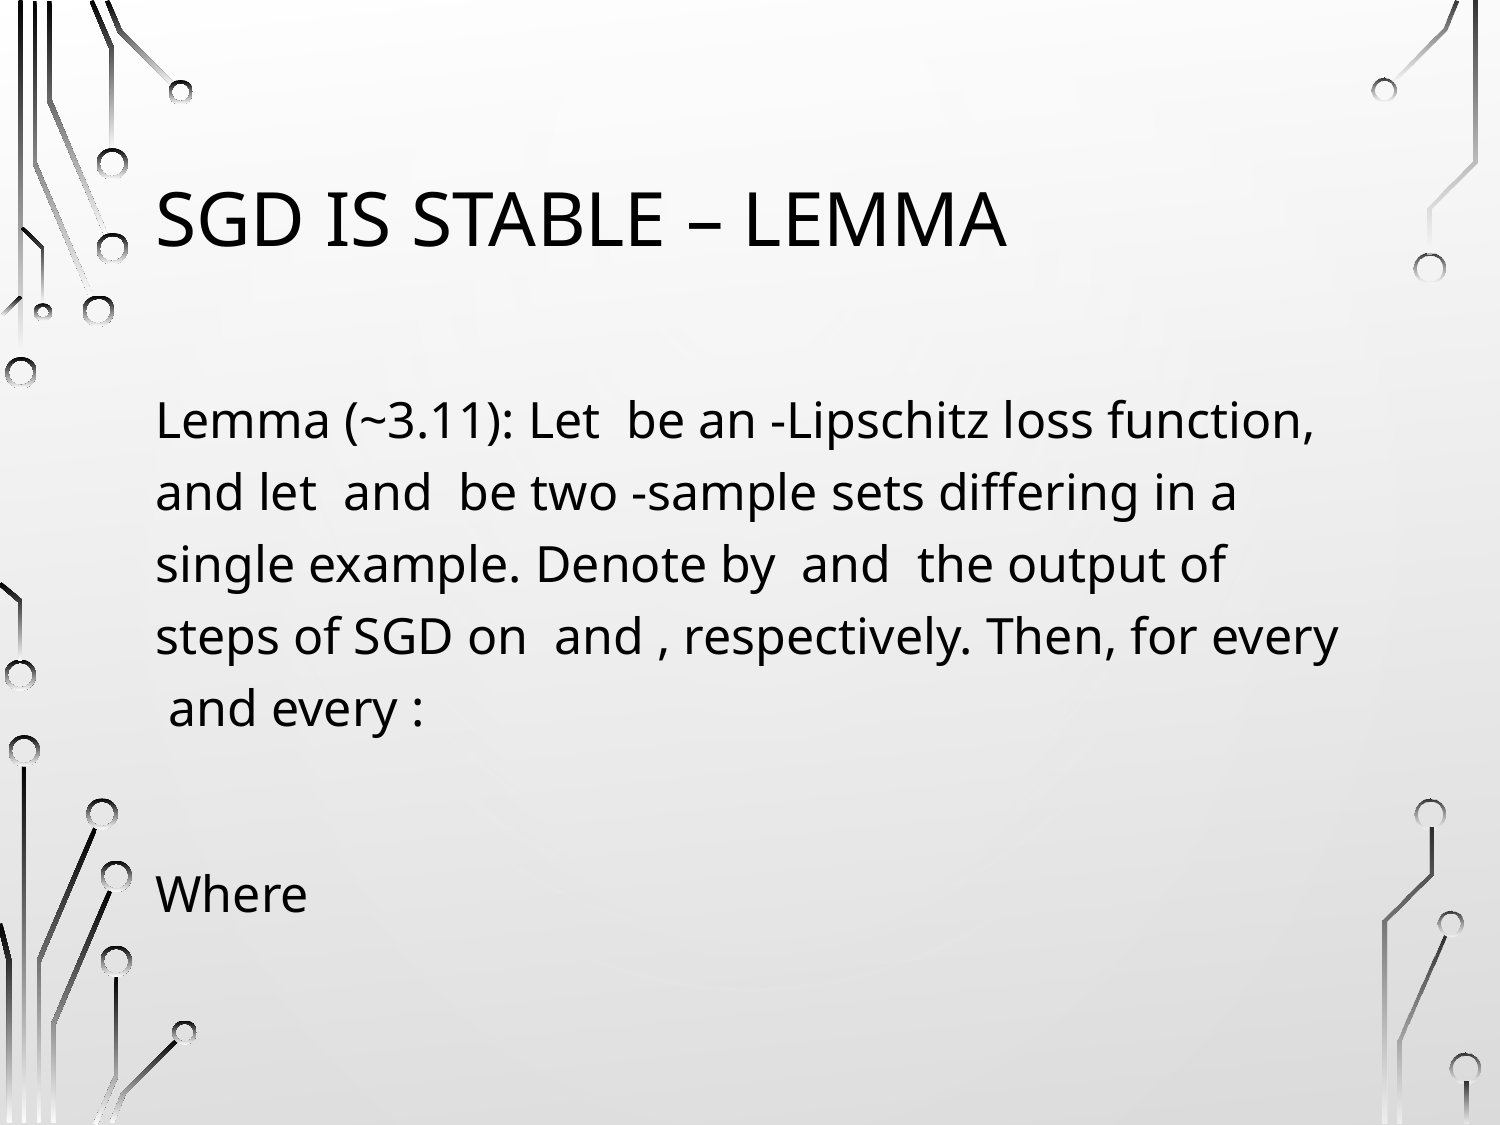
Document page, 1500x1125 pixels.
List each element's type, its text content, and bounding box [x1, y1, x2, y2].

title SGD is stable – Lemma [140, 101, 1360, 344]
